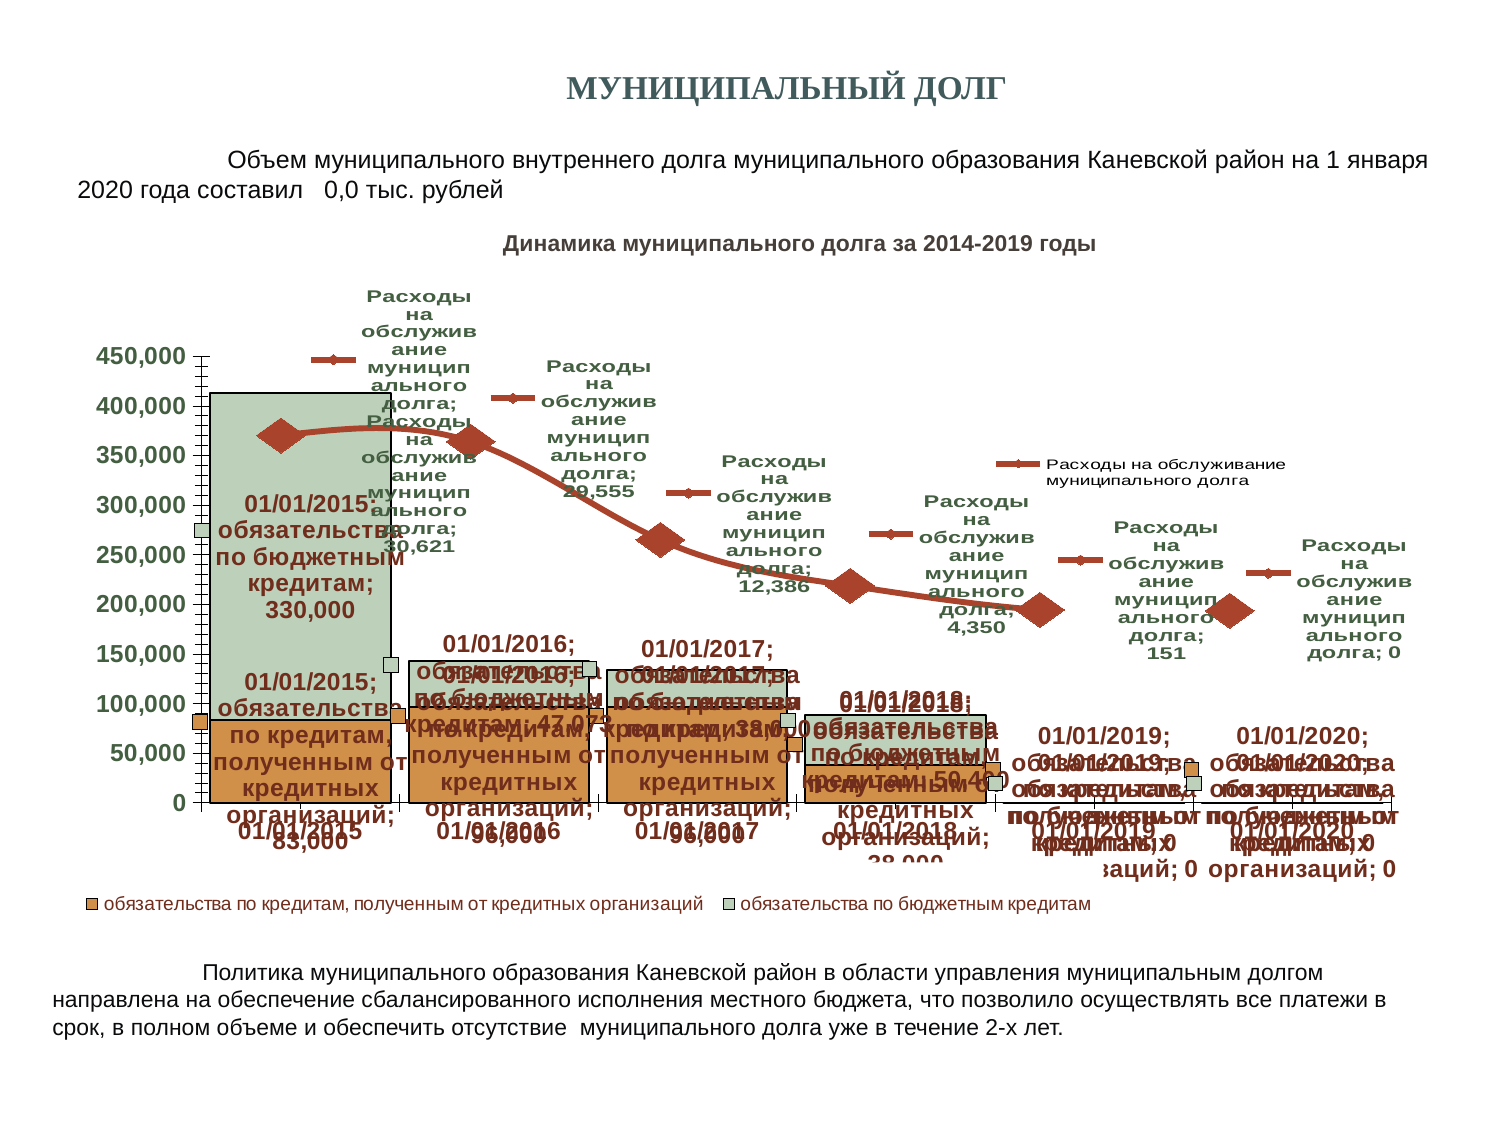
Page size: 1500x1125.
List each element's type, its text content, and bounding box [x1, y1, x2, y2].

chart [62, 262, 1451, 951]
text_box МУНИЦИПАЛЬНЫЙ ДОЛГ [74, 62, 1425, 110]
table_header Динамика муниципального долга за 2014-2019 годы [300, 225, 1300, 260]
text_box Объем муниципального внутреннего долга муниципального образования Каневской район на 1 января 2020 года составил 0,0 тыс. рублей [62, 149, 1463, 197]
text_box Политика муниципального образования Каневской район в области управления муниципальным долгом направлена на обеспечение сбалансированного исполнения местного бюджета, что позволило осуществлять все платежи в срок, в полном объеме и обеспечить отсутствие муниципального долга уже в течение 2-х лет. [37, 950, 1438, 1048]
